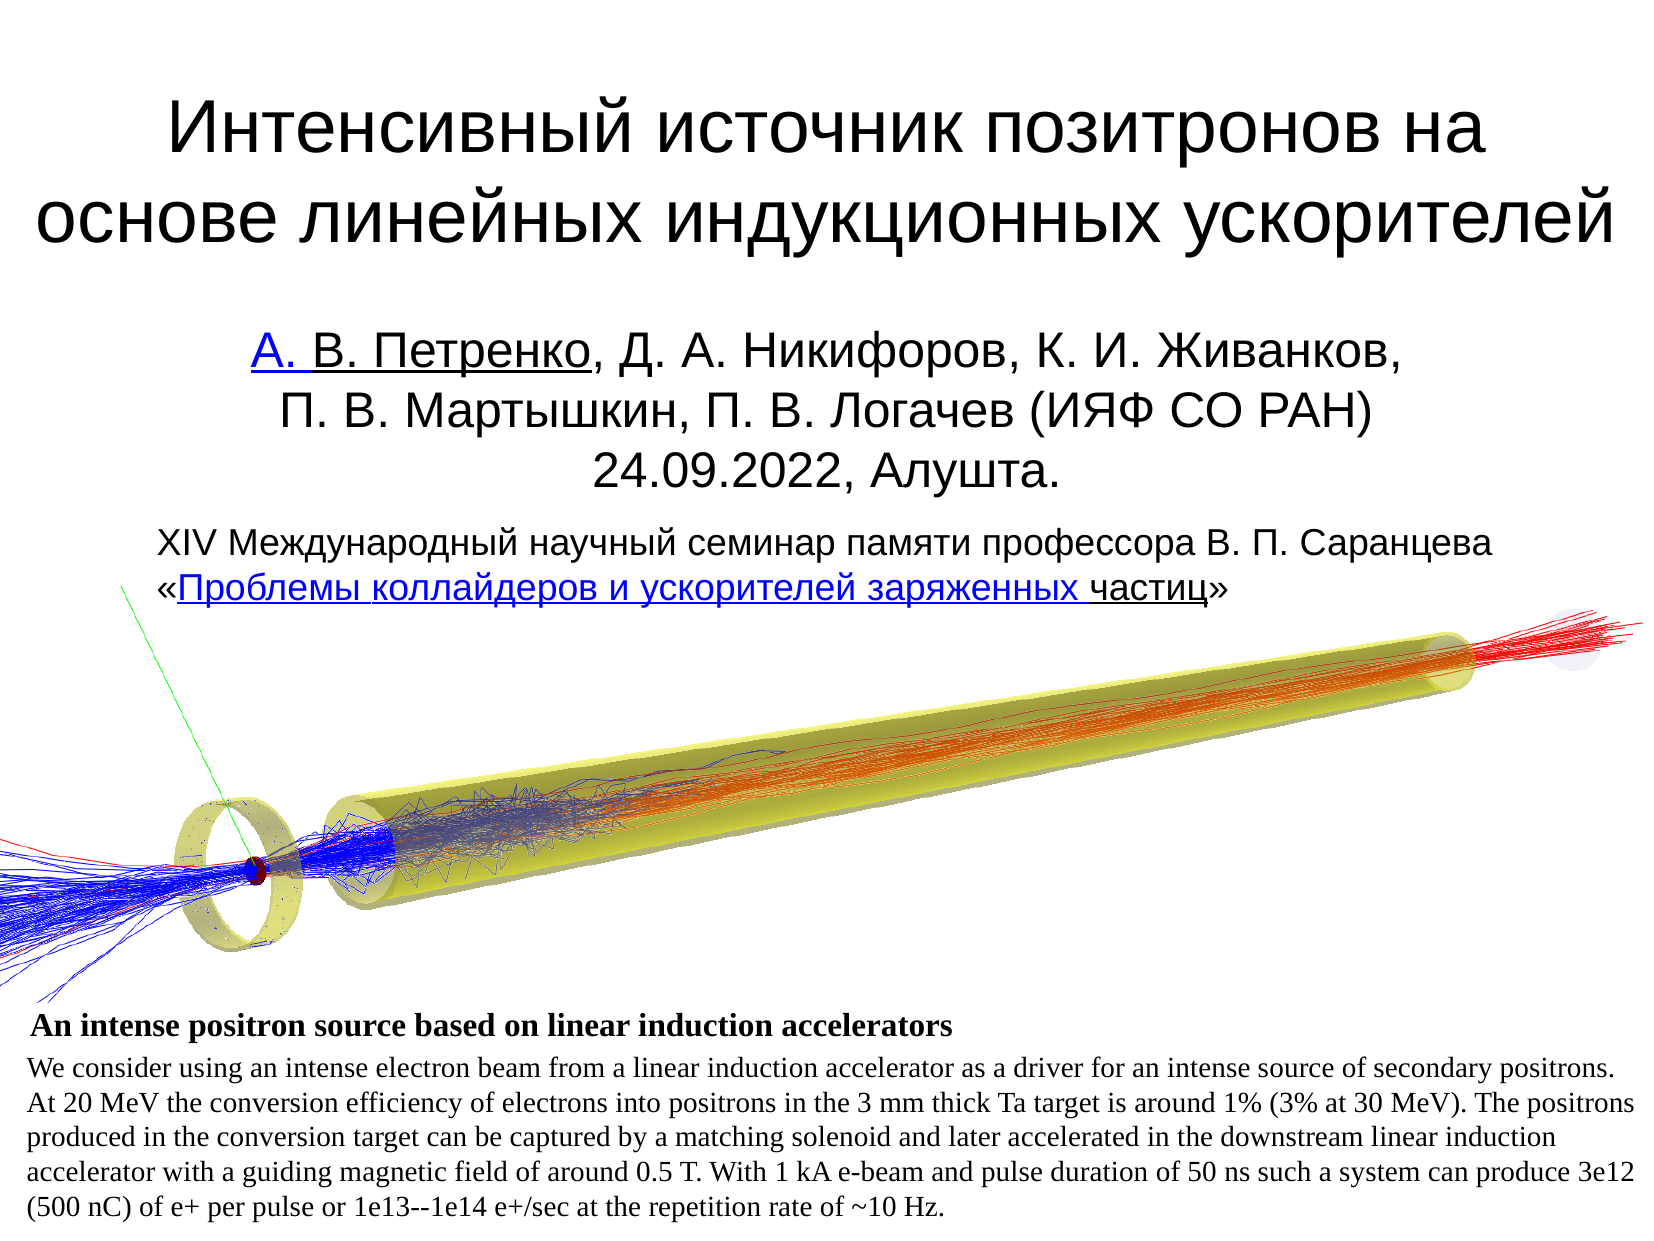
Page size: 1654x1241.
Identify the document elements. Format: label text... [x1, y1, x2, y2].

text_box We consider using an intense electron beam from a linear induction accelerator as a driver for an intense source of secondary positrons. At 20 MeV the conversion efficiency of electrons into positrons in the 3 mm thick Ta target is around 1% (3% at 30 MeV). The positrons produced in the conversion target can be captured by a matching solenoid and later accelerated in the downstream linear induction accelerator with a guiding magnetic field of around 0.5 T. With 1 kA e-beam and pulse duration of 50 ns such a system can produce 3e12 (500 nC) of e+ per pulse or 1e13--1e14 e+/sec at the repetition rate of ~10 Hz. [11, 1040, 1654, 1231]
picture [0, 572, 1654, 1003]
text_box XIV Международный научный семинар памяти профессора В. П. Саранцева «Проблемы коллайдеров и ускорителей заряженных частиц» [141, 510, 1526, 569]
text_box An intense positron source based on linear induction accelerators [15, 1014, 1034, 1051]
text_box А. В. Петренко, Д. А. Никифоров, К. И. Живанков, П. В. Мартышкин, П. В. Логачев (ИЯФ СО РАН) 24.09.2022, Алушта. [82, 317, 1571, 498]
text_box Интенсивный источник позитронов на основе линейных индукционных ускорителей [34, 77, 1619, 258]
